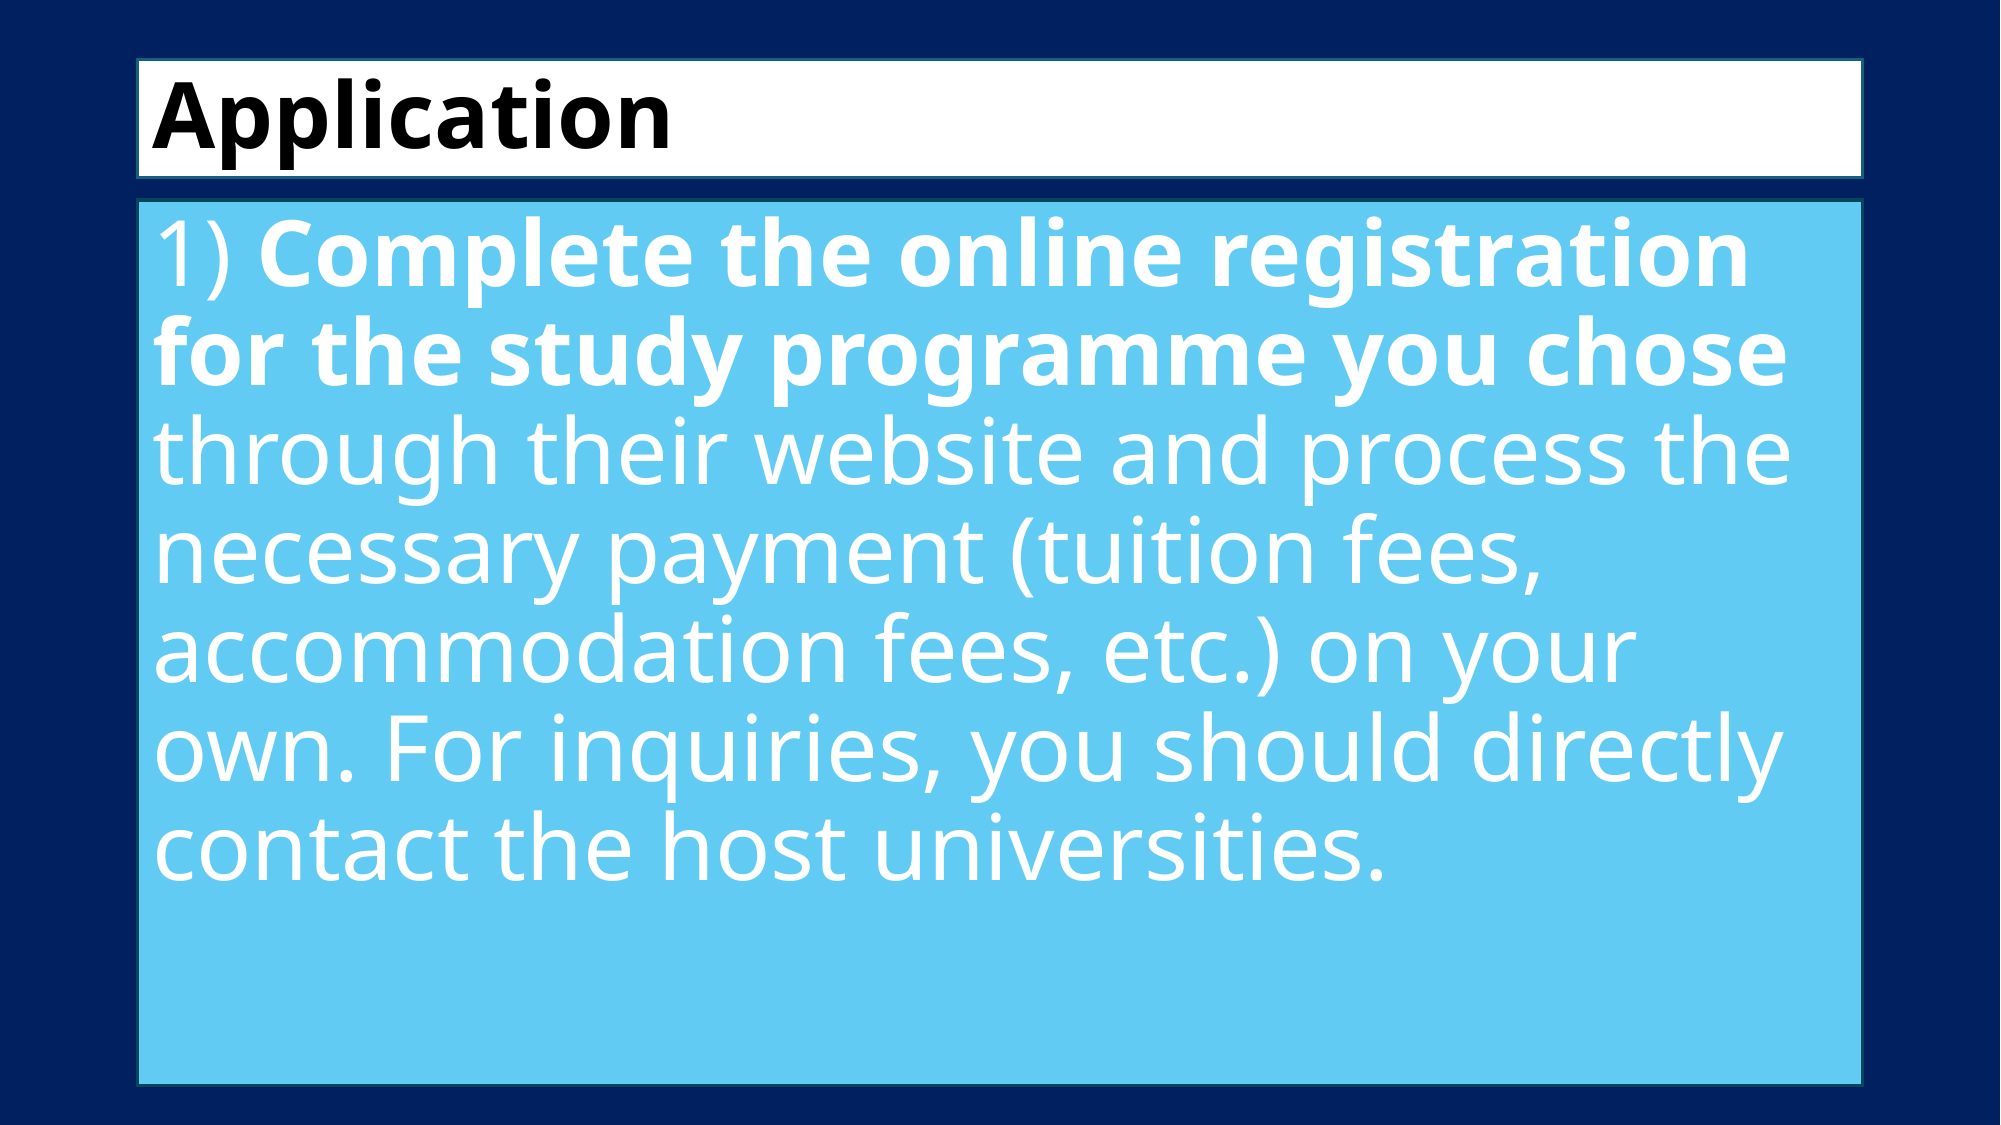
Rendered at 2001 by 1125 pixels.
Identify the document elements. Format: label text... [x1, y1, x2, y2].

title Application [136, 58, 1864, 179]
list 1) Complete the online registration for the study programme you chose through their website and process the necessary payment (tuition fees, accommodation fees, etc.) on your own. For inquiries, you should directly contact the host universities. [136, 198, 1864, 1087]
